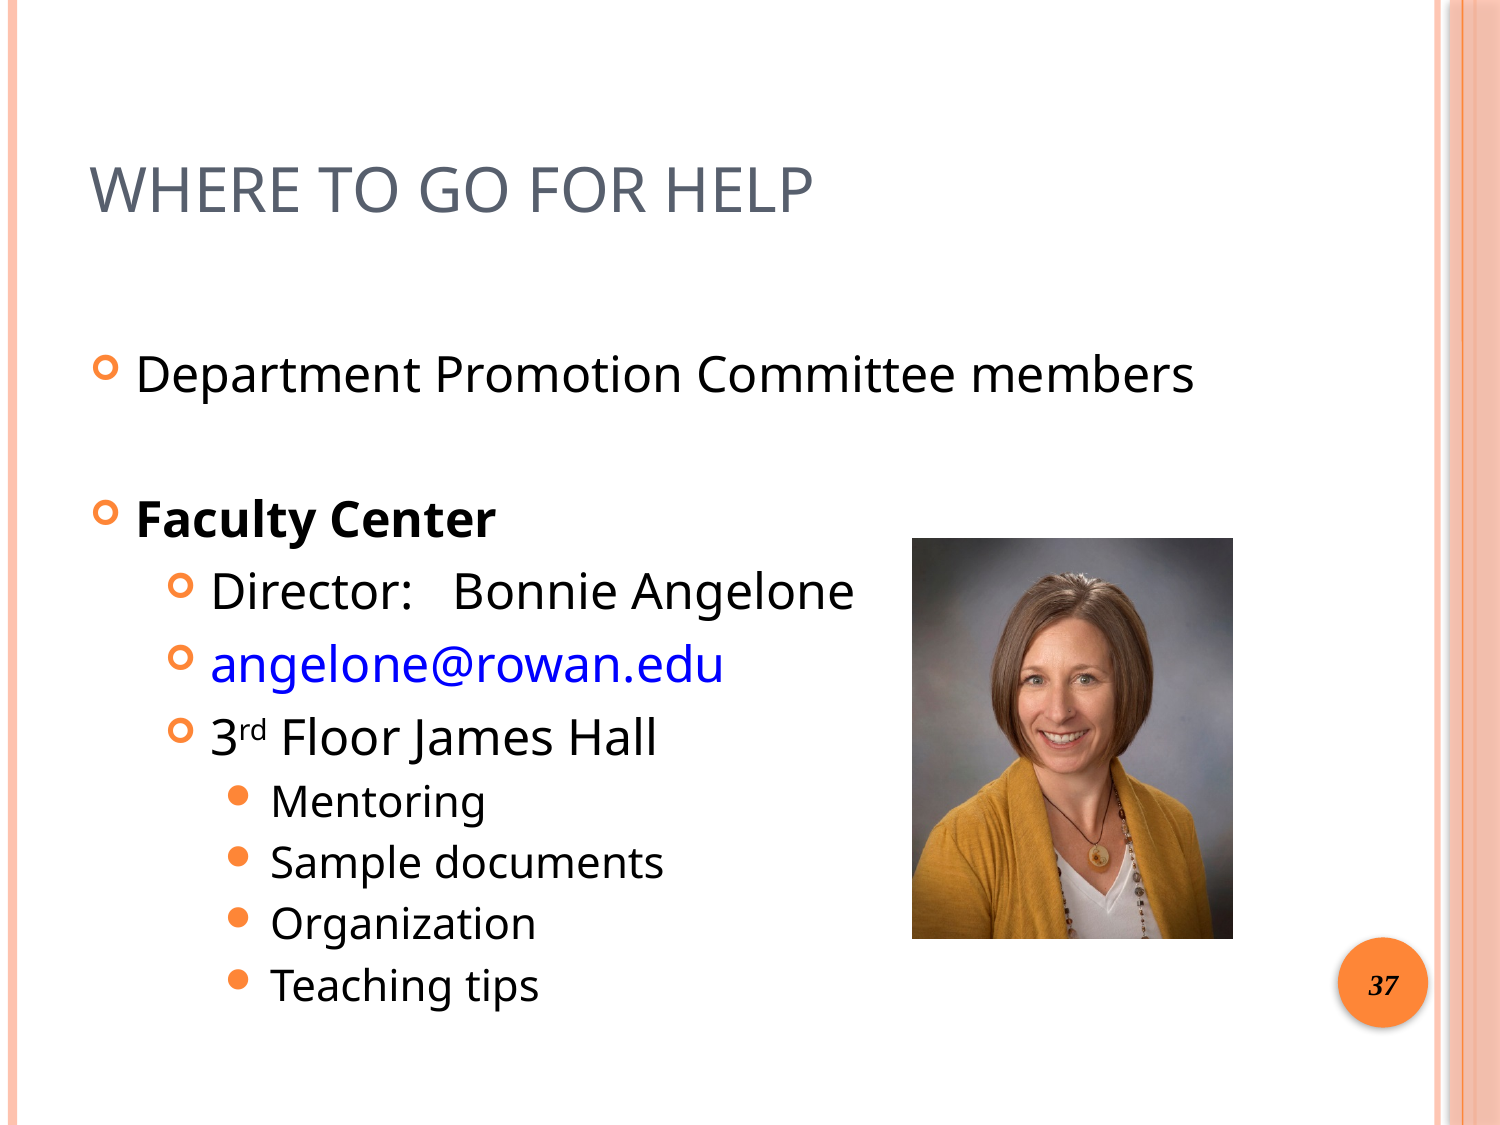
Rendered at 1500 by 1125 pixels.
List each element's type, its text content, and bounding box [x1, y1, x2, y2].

picture [911, 538, 1234, 940]
list Department Promotion Committee members Faculty Center Director: Bonnie Angelone angelone@rowan.edu 3rd Floor James Hall Mentoring Sample documents Organization Teaching tips [75, 262, 1300, 1062]
slide_number 39 [1333, 940, 1434, 1026]
title Where to go for help [75, 45, 1300, 233]
